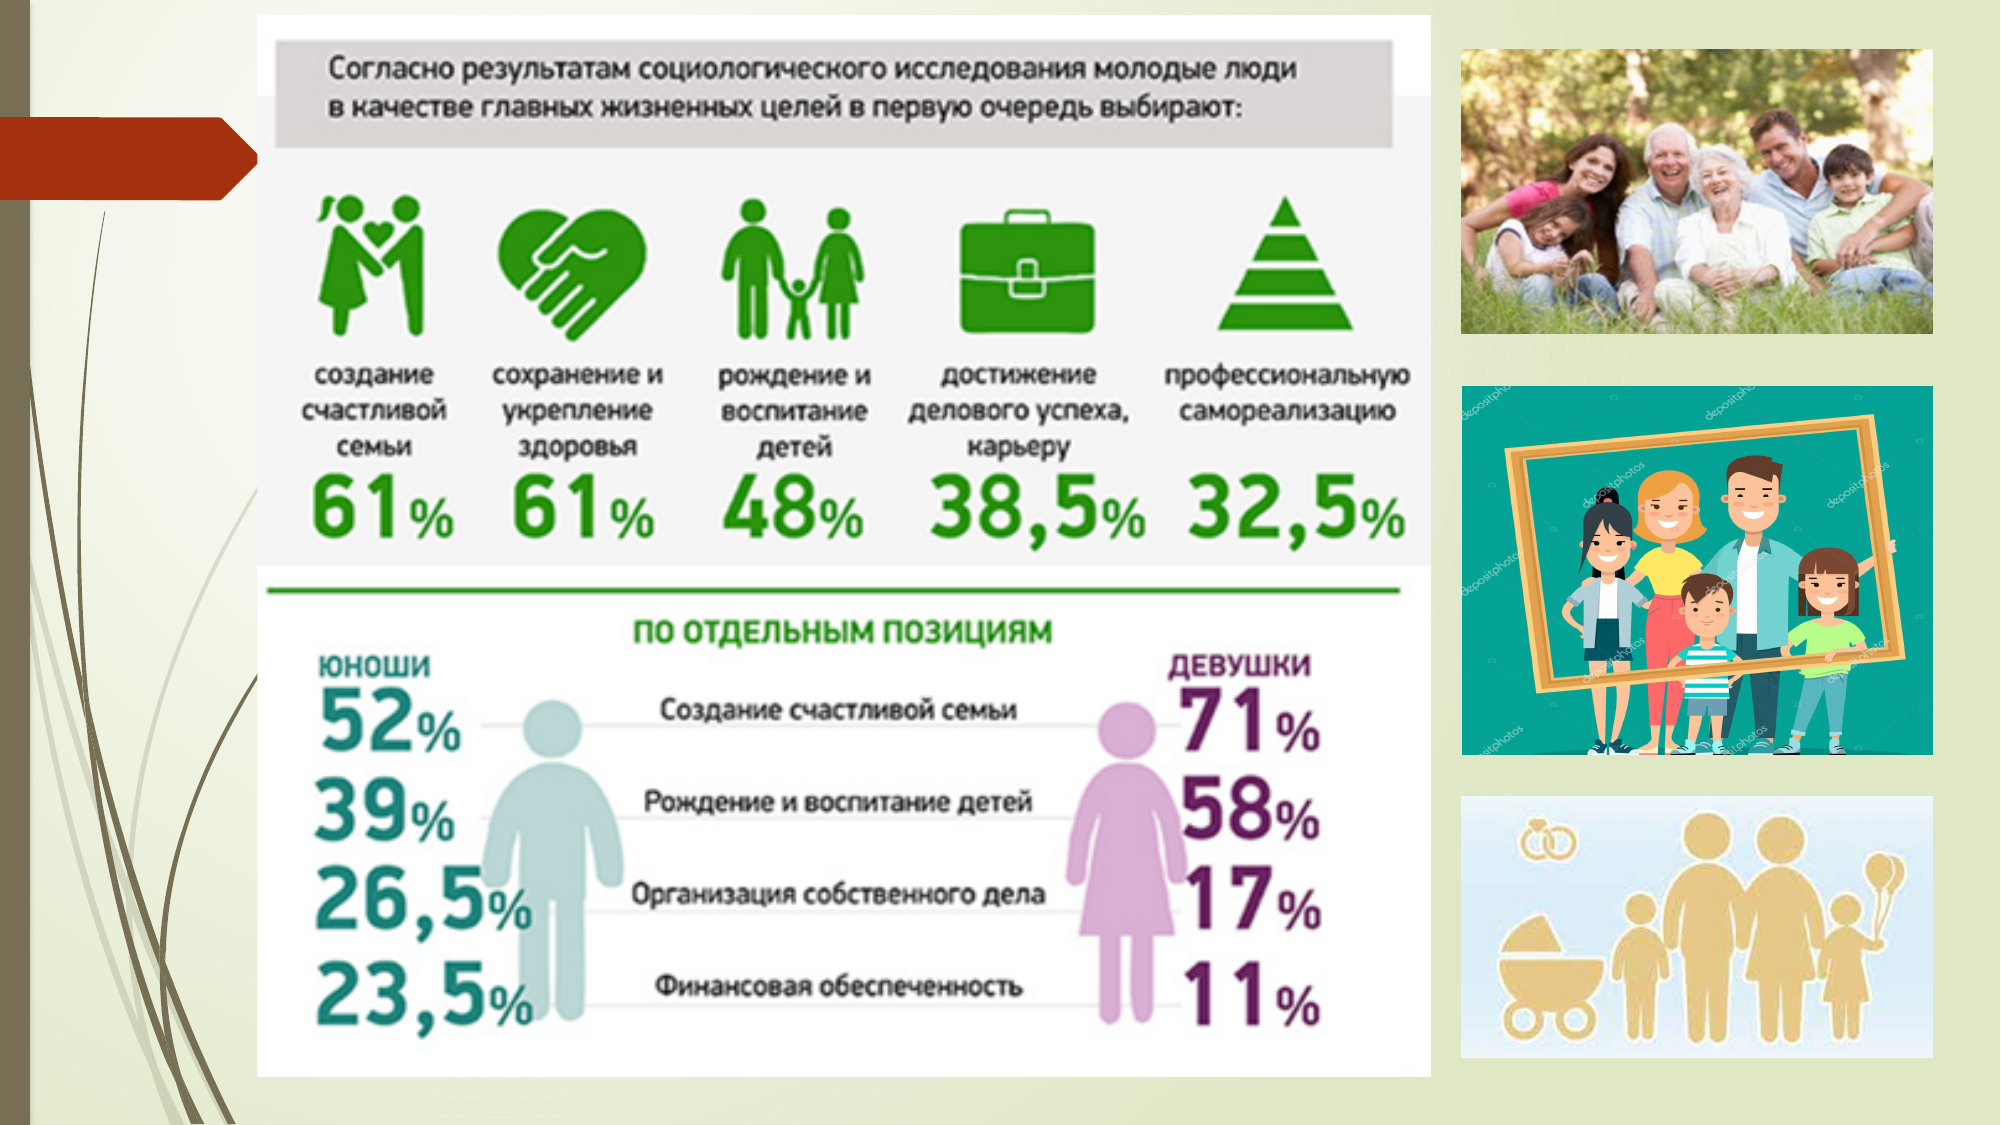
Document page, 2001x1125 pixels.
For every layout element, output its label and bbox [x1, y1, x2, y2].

picture [1460, 49, 1934, 334]
picture [1460, 375, 1934, 756]
picture [1460, 796, 1934, 1058]
picture [257, 15, 1432, 1077]
